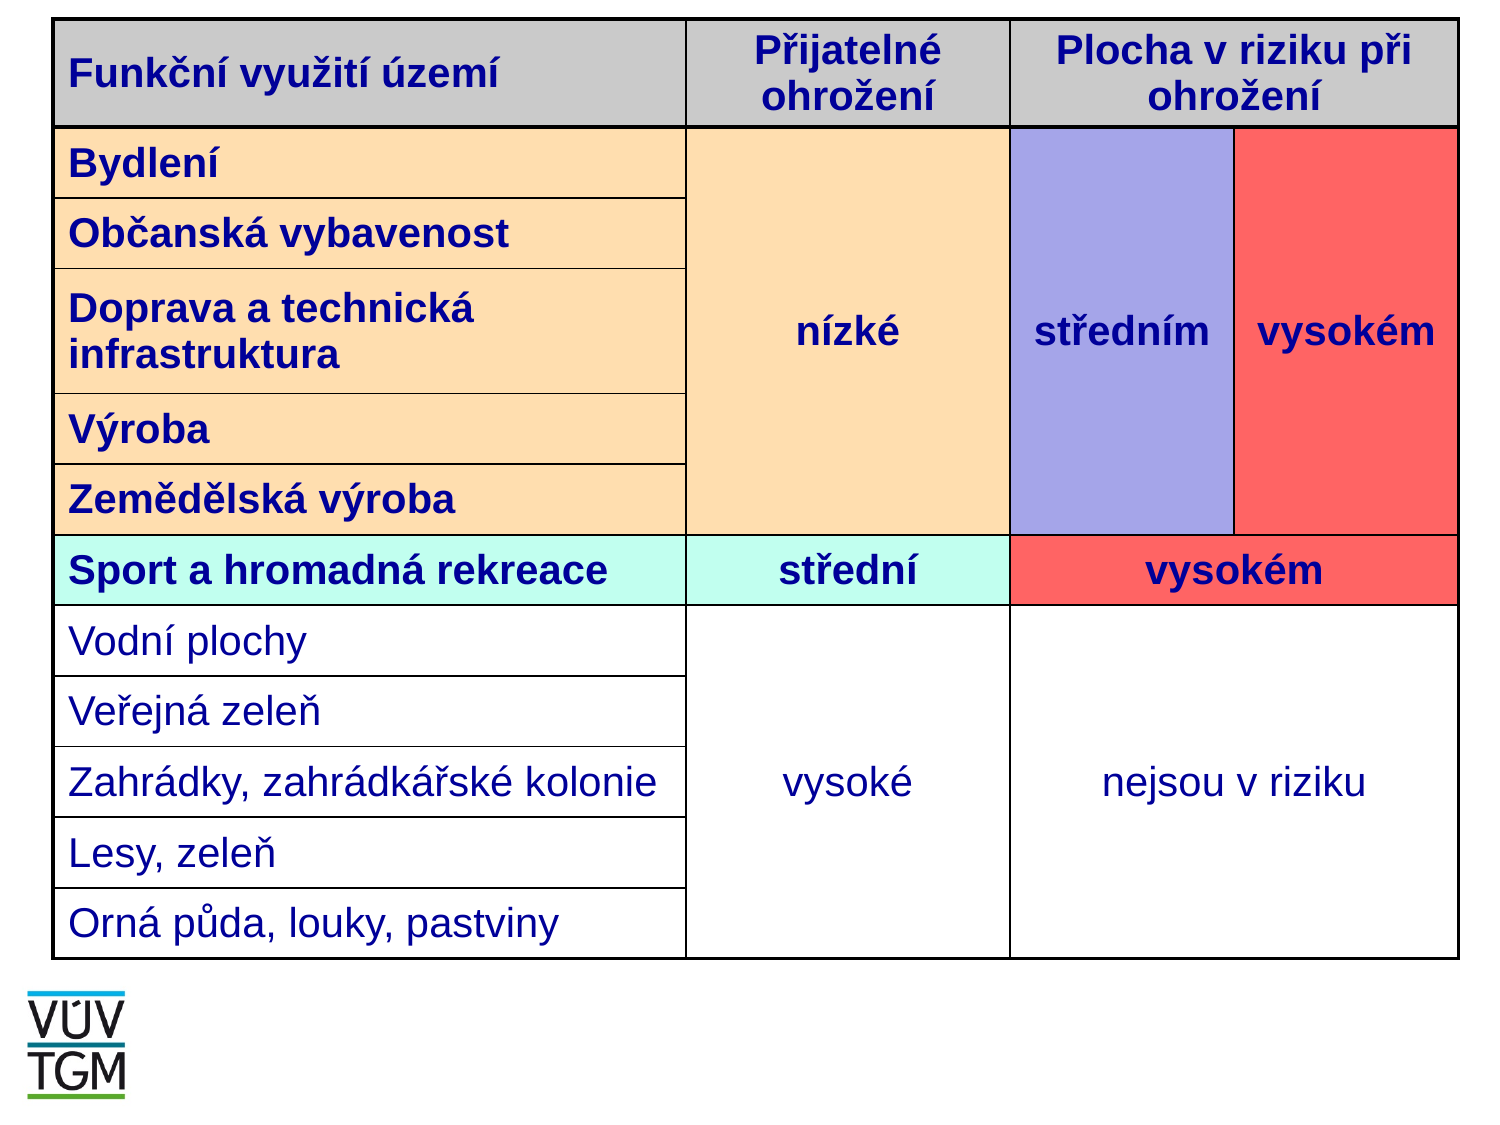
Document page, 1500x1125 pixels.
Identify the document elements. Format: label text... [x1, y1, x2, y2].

table_cell středním [1011, 129, 1233, 534]
table_header Funkční využití území [55, 21, 685, 125]
table_cell Veřejná zeleň [55, 677, 685, 746]
table_cell vysokém [1011, 536, 1457, 604]
table_cell vysokém [1235, 129, 1457, 534]
table_cell Zemědělská výroba [55, 465, 685, 534]
table_header Přijatelné ohrožení [687, 21, 1009, 125]
table_cell Zahrádky, zahrádkářské kolonie [55, 747, 685, 816]
table_cell Lesy, zeleň [55, 818, 685, 887]
table_cell Bydlení [55, 129, 685, 197]
picture [0, 964, 152, 1125]
table_cell nízké [687, 129, 1009, 534]
table_cell Orná půda, louky, pastviny [55, 889, 685, 957]
table_header Plocha v riziku při ohrožení [1011, 21, 1457, 125]
table_cell nejsou v riziku [1011, 606, 1457, 957]
table_cell Doprava a technická infrastruktura [55, 269, 685, 393]
table_cell Občanská vybavenost [55, 199, 685, 268]
table_cell vysoké [687, 606, 1009, 957]
table_cell Vodní plochy [55, 606, 685, 675]
table_cell Výroba [55, 394, 685, 463]
table_cell Sport a hromadná rekreace [55, 536, 685, 604]
table_cell střední [687, 536, 1009, 604]
